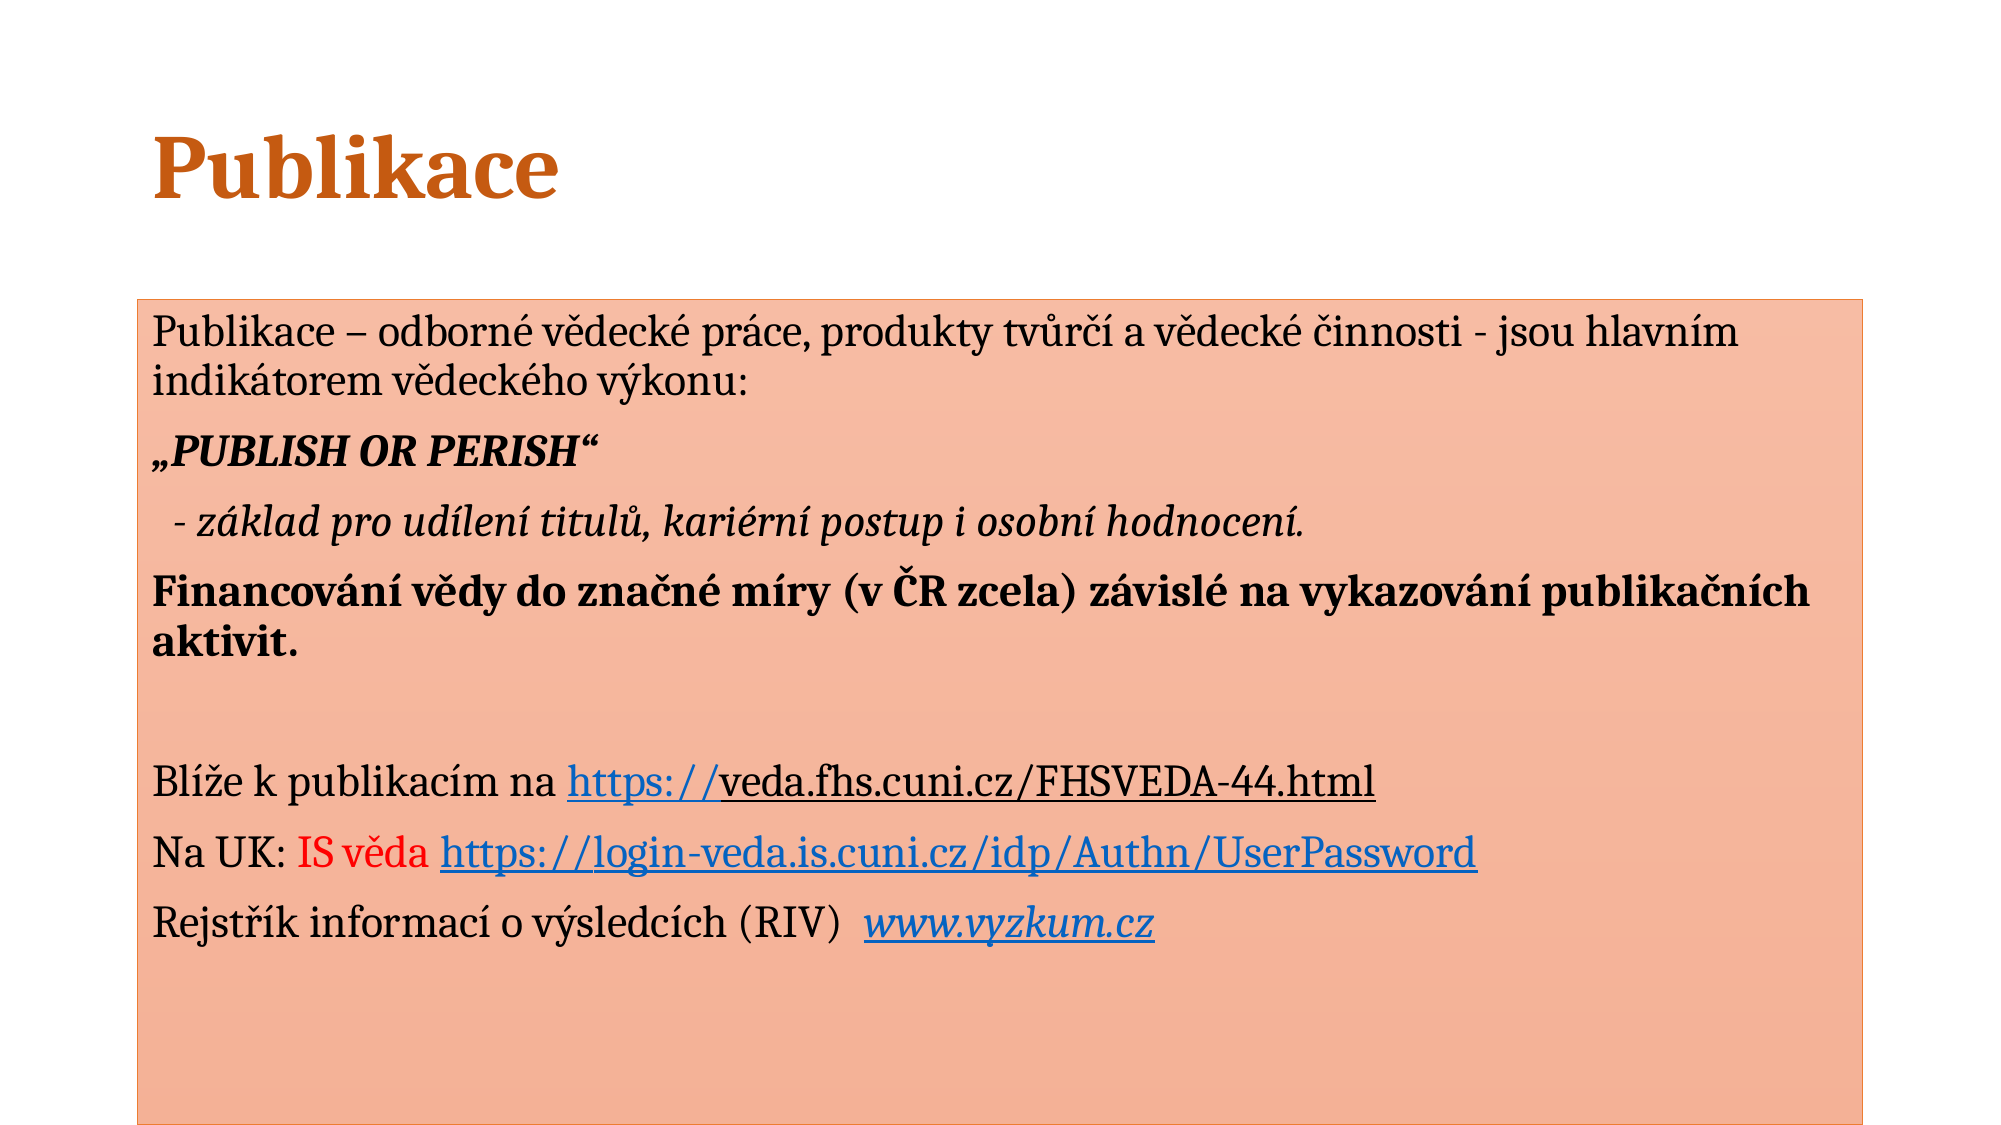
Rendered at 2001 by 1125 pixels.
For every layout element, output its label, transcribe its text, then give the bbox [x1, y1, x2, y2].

title Publikace [137, 59, 1863, 278]
list Publikace – odborné vědecké práce, produkty tvůrčí a vědecké činnosti - jsou hlavním indikátorem vědeckého výkonu: „PUBLISH OR PERISH“ - základ pro udílení titulů, kariérní postup i osobní hodnocení. Financování vědy do značné míry (v ČR zcela) závislé na vykazování publikačních aktivit. Blíže k publikacím na https://veda.fhs.cuni.cz/FHSVEDA-44.html Na UK: IS věda https://login-veda.is.cuni.cz/idp/Authn/UserPassword Rejstřík informací o výsledcích (RIV) www.vyzkum.cz [137, 299, 1863, 1125]
